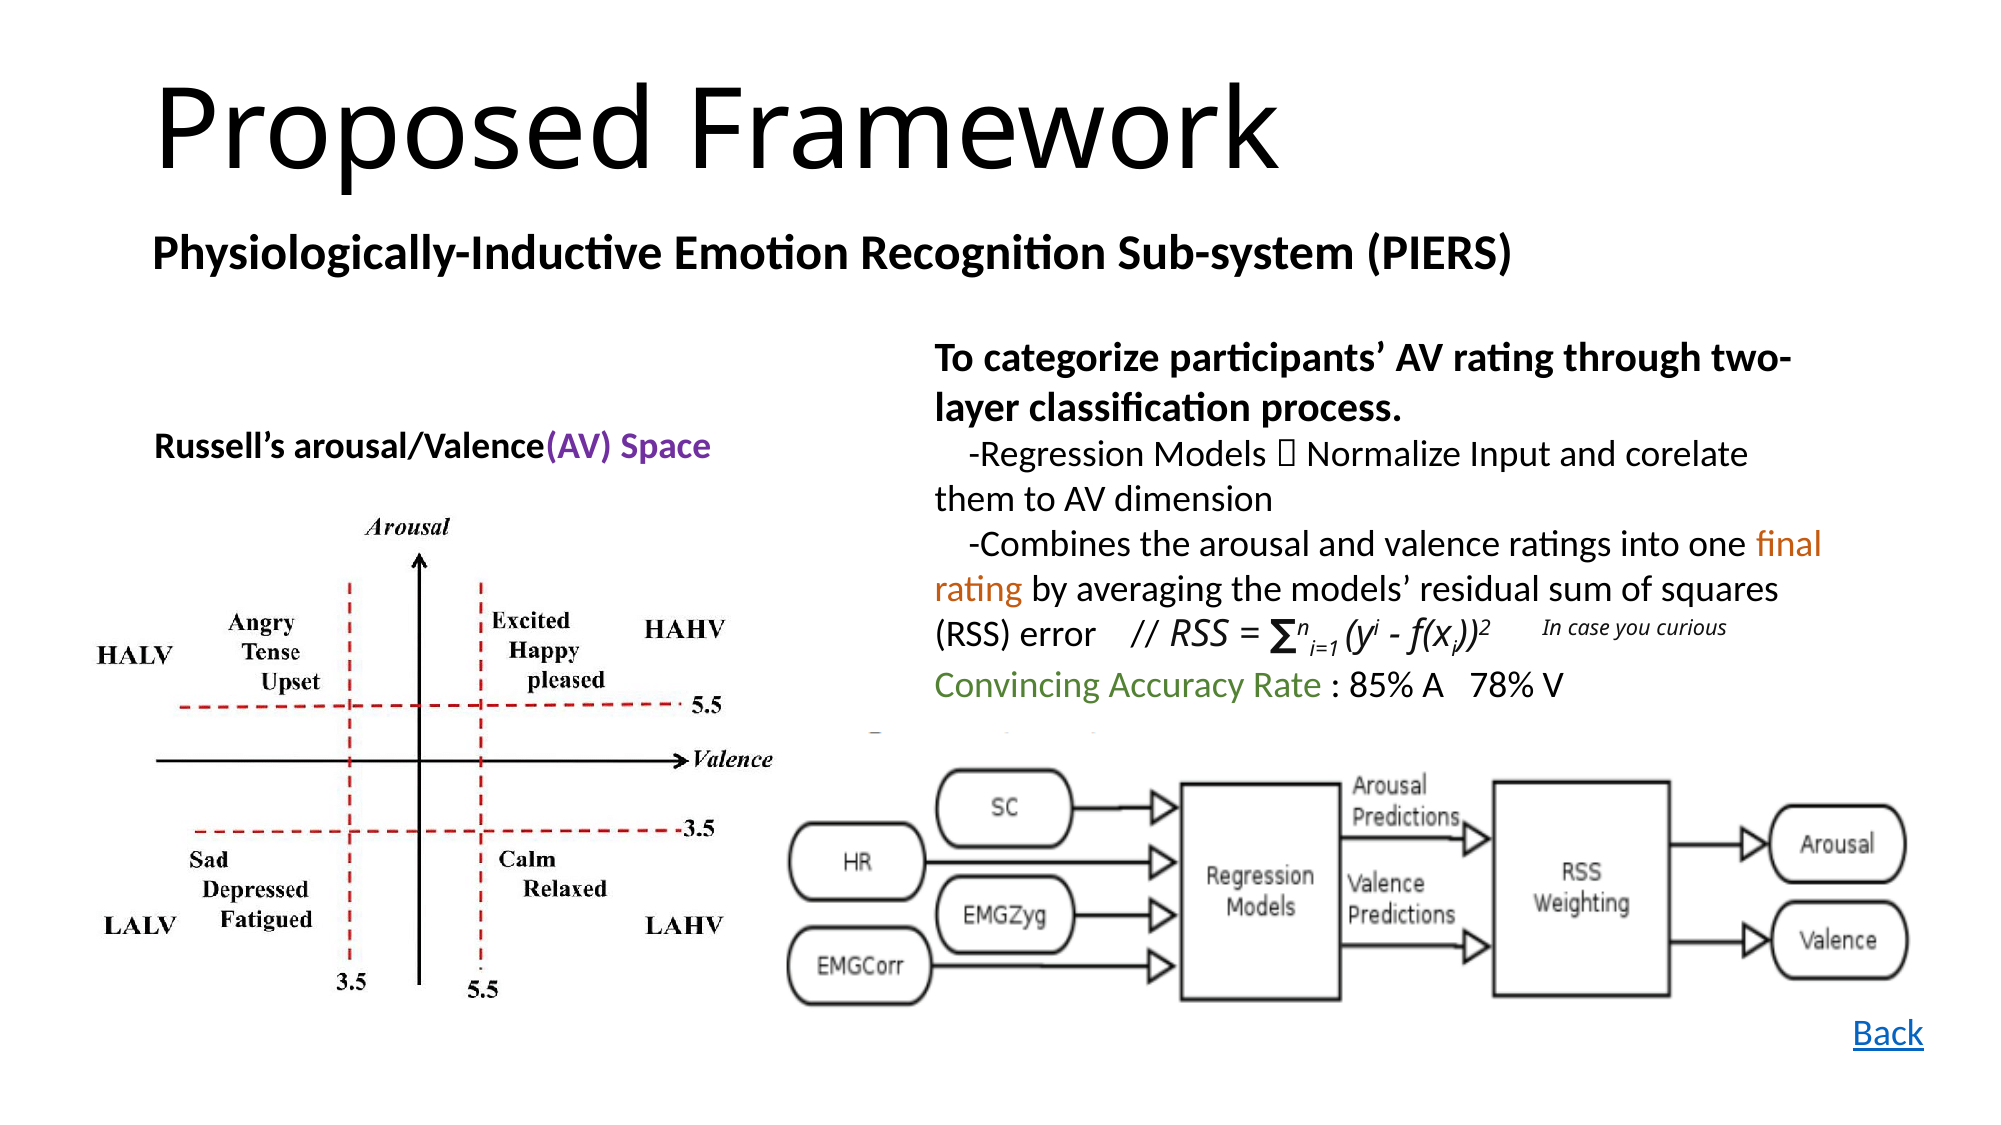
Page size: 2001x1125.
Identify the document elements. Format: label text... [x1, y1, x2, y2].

text_box To categorize participants’ AV rating through two-layer classification process. -Regression Models  Normalize Input and corelate them to AV dimension -Combines the arousal and valence ratings into one final rating by averaging the models’ residual sum of squares (RSS) error // RSS = ∑ni=1 (yi - f(xi))2 In case you curious Convincing Accuracy Rate : 85% A 78% V [919, 321, 1843, 713]
text_box Russell’s arousal/Valence(AV) Space [139, 413, 727, 474]
text_box Back [1837, 1032, 1940, 1061]
title Proposed Framework [137, 47, 1863, 201]
picture [81, 512, 1940, 1032]
list Physiologically-Inductive Emotion Recognition Sub-system (PIERS) [137, 219, 1863, 289]
